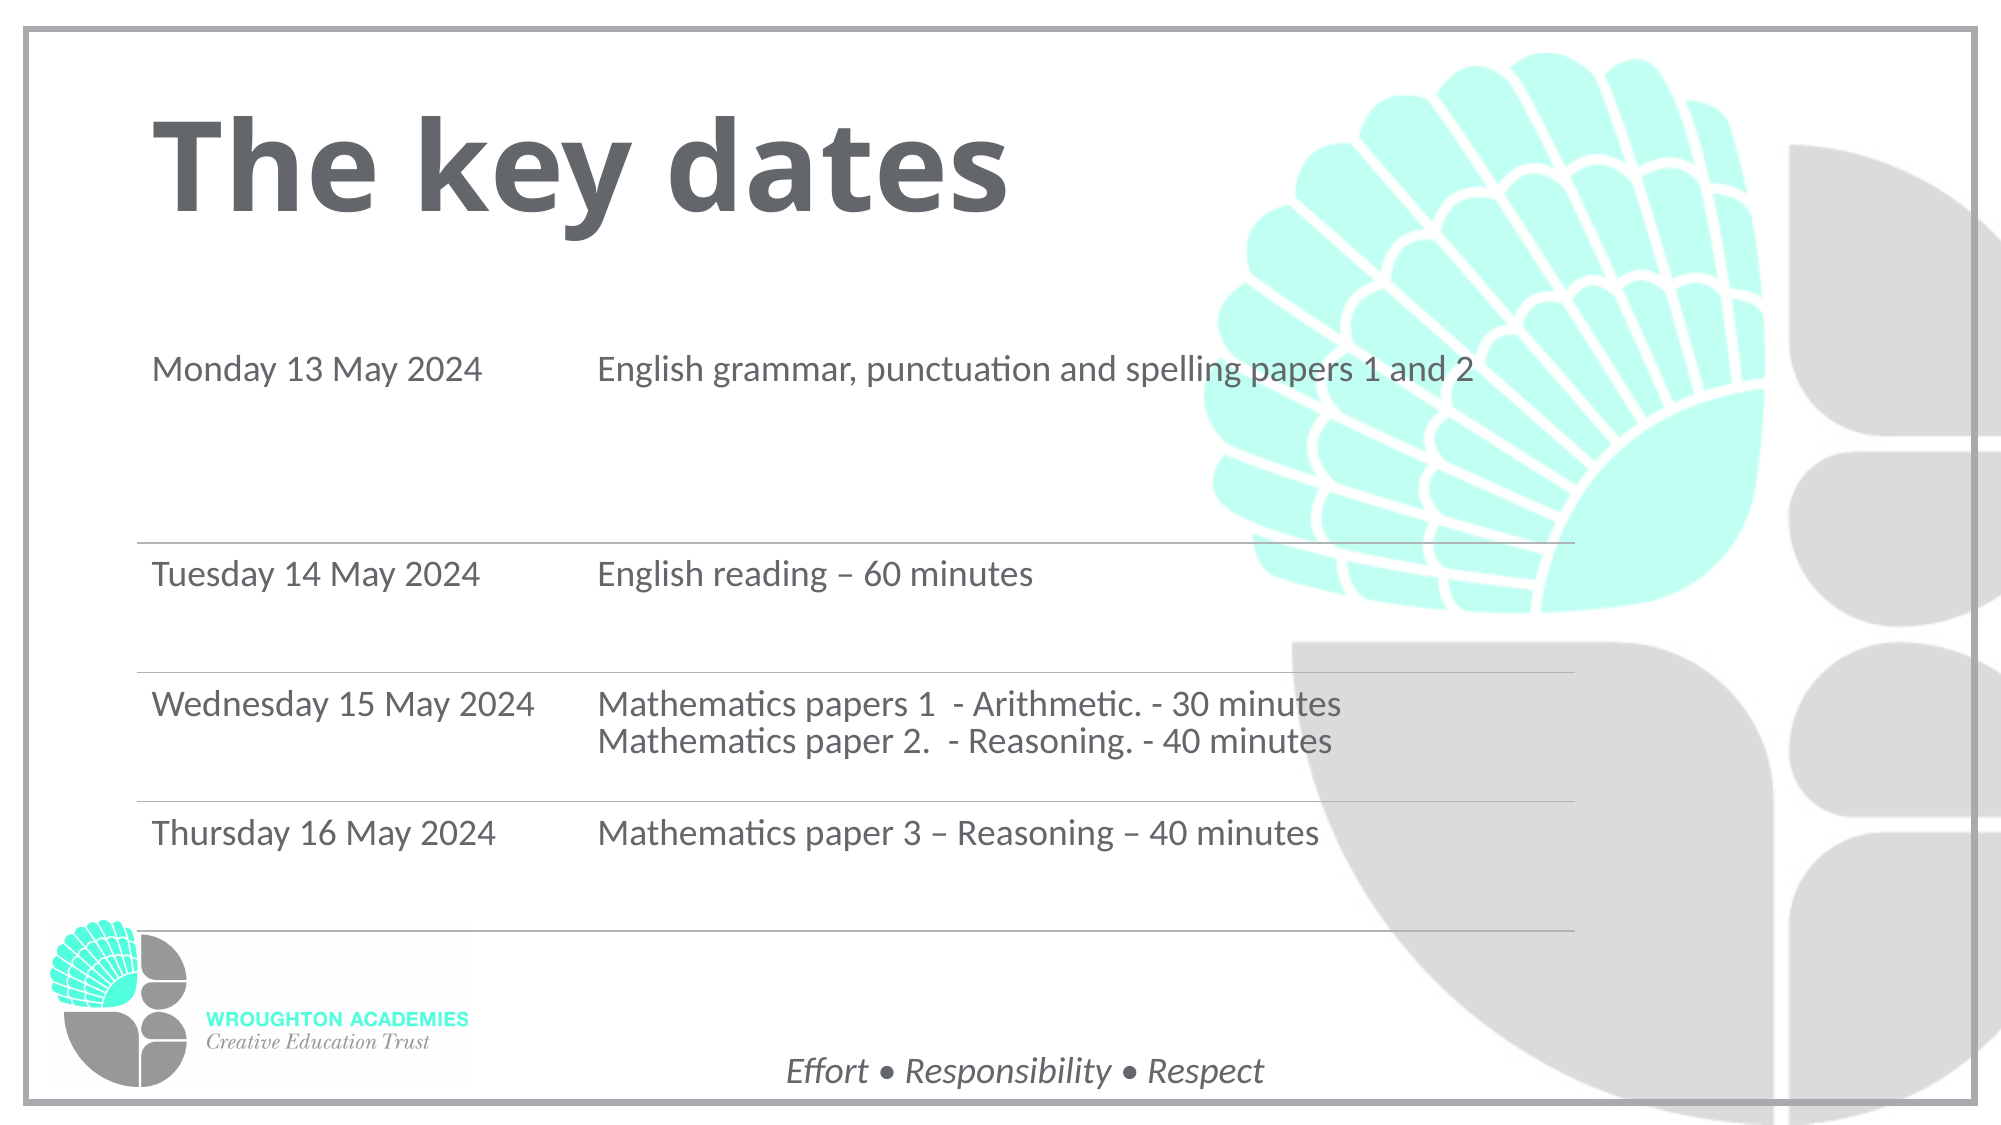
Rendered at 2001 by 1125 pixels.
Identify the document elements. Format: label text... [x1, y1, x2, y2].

table_cell Mathematics papers 1 - Arithmetic. - 30 minutes Mathematics paper 2. - Reasoning. - 40 minutes [582, 673, 1575, 801]
table_cell Thursday 16 May 2024 [137, 802, 582, 930]
table_cell Mathematics paper 3 – Reasoning – 40 minutes [582, 802, 1575, 930]
table_header Monday 13 May 2024 [137, 338, 582, 542]
table_cell Wednesday 15 May 2024 [137, 673, 582, 801]
table_cell English reading – 60 minutes [582, 544, 1575, 672]
table_header English grammar, punctuation and spelling papers 1 and 2 [582, 338, 1575, 542]
title The key dates [136, 62, 1862, 280]
picture [50, 920, 468, 1087]
table_cell Tuesday 14 May 2024 [137, 544, 582, 672]
